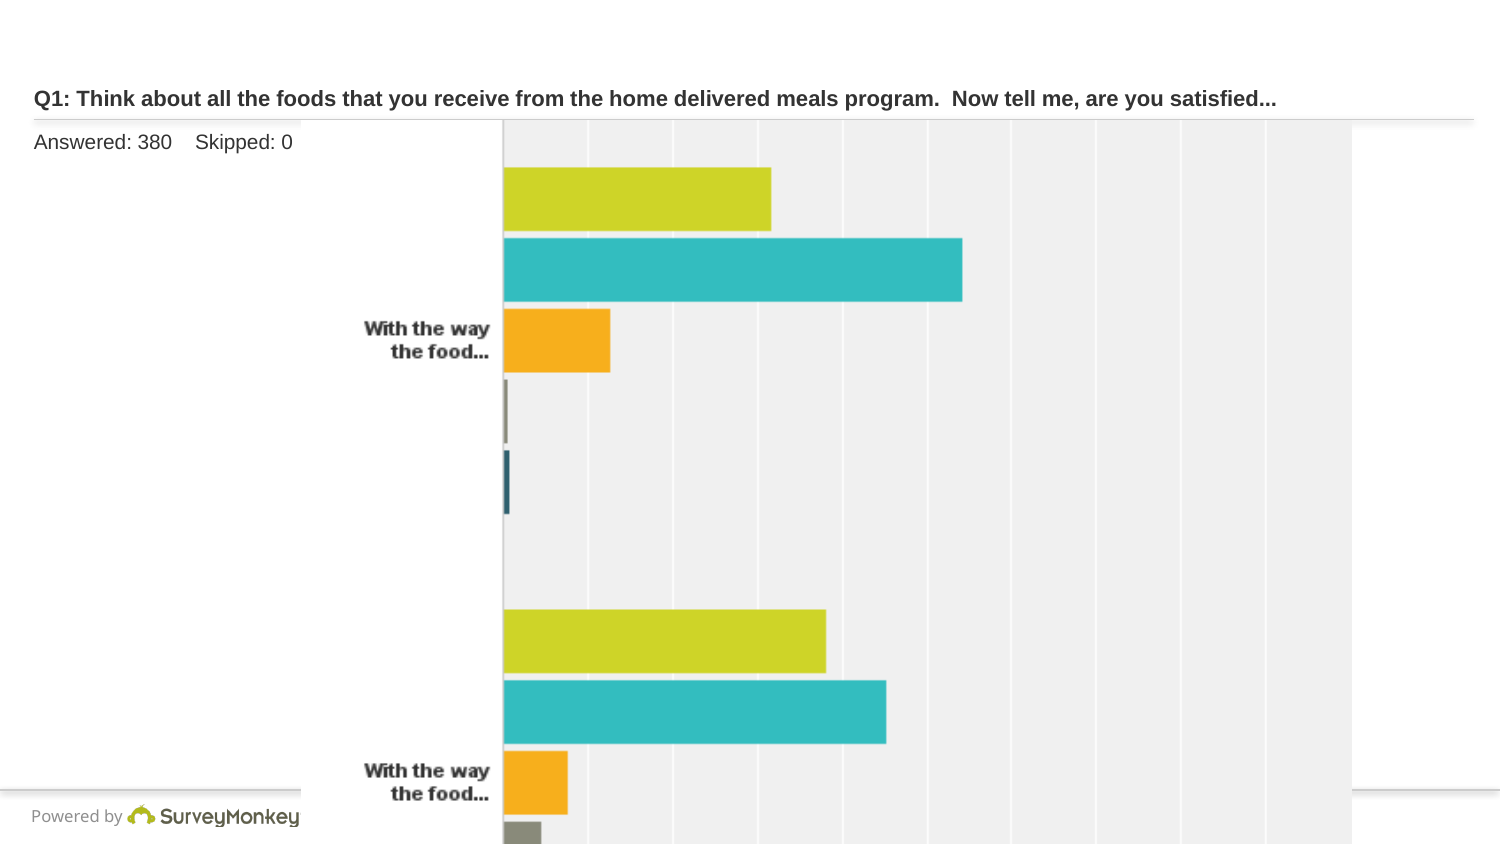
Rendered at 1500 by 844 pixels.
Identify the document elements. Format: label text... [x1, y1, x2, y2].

picture [301, 120, 1352, 844]
title Q1: Think about all the foods that you receive from the home delivered meals program. Now tell me, are you satisfied... [18, 54, 1369, 119]
list Answered: 380 Skipped: 0 [18, 120, 296, 162]
